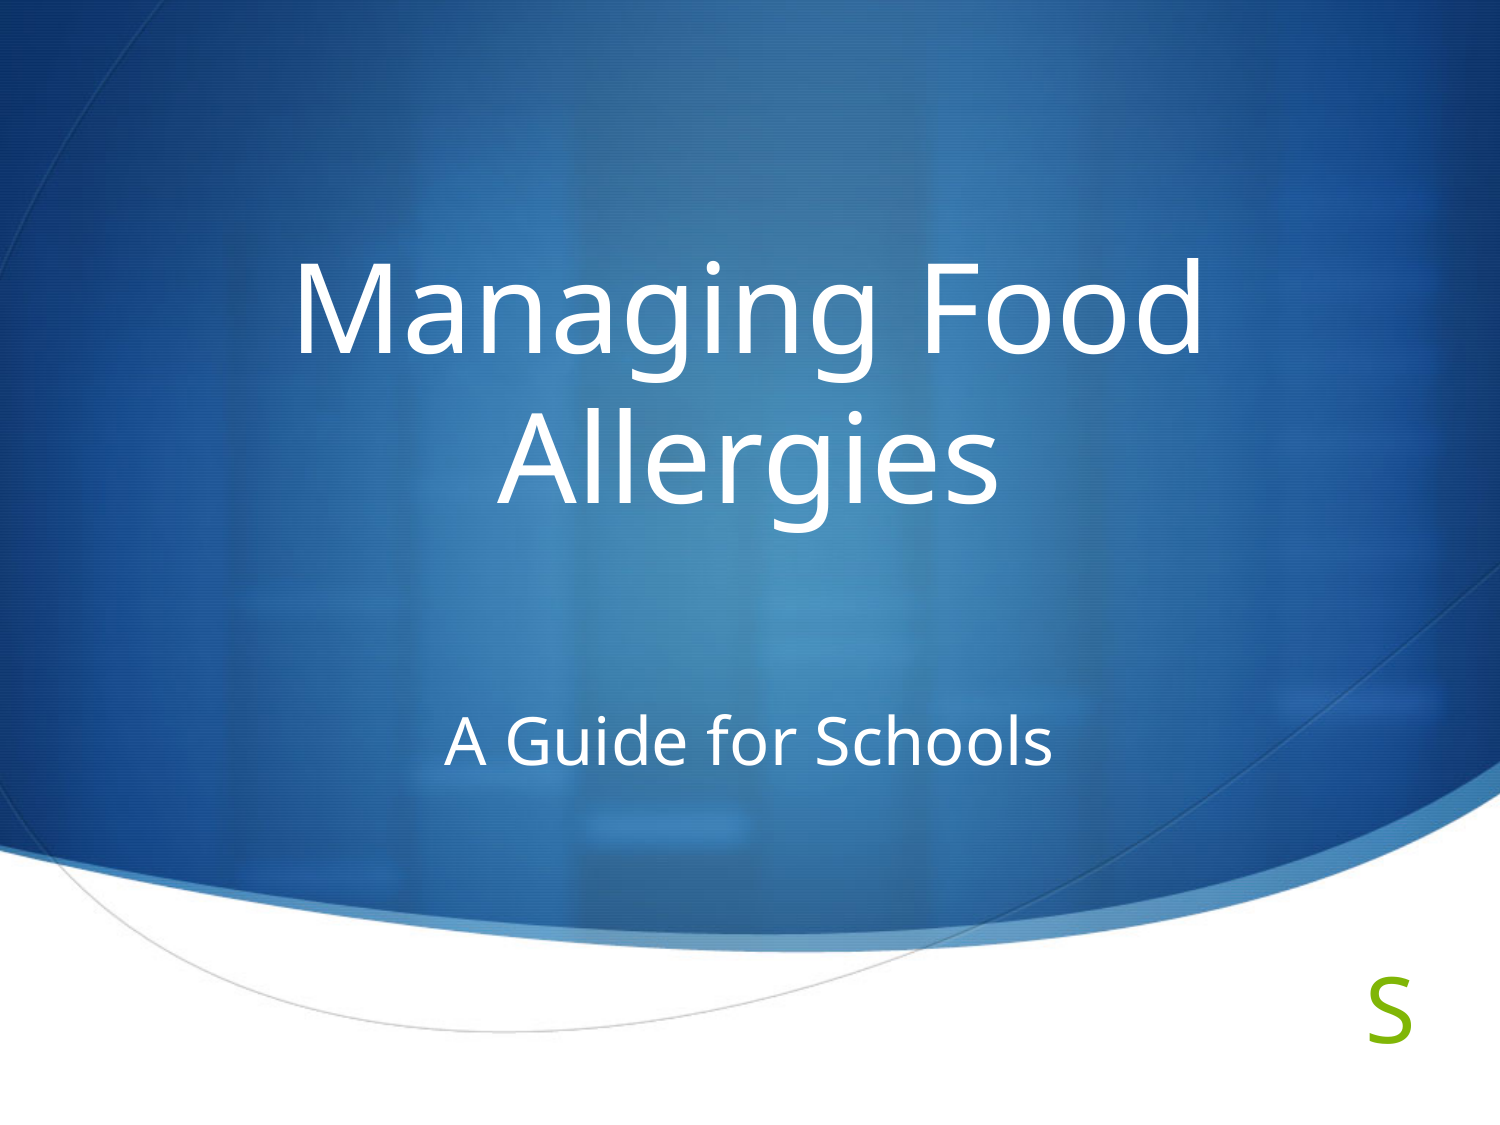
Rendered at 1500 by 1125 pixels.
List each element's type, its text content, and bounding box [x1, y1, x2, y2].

picture [0, 0, 1500, 1125]
title Managing Food Allergies [75, 212, 1425, 529]
subtitle A Guide for Schools [75, 632, 1425, 820]
